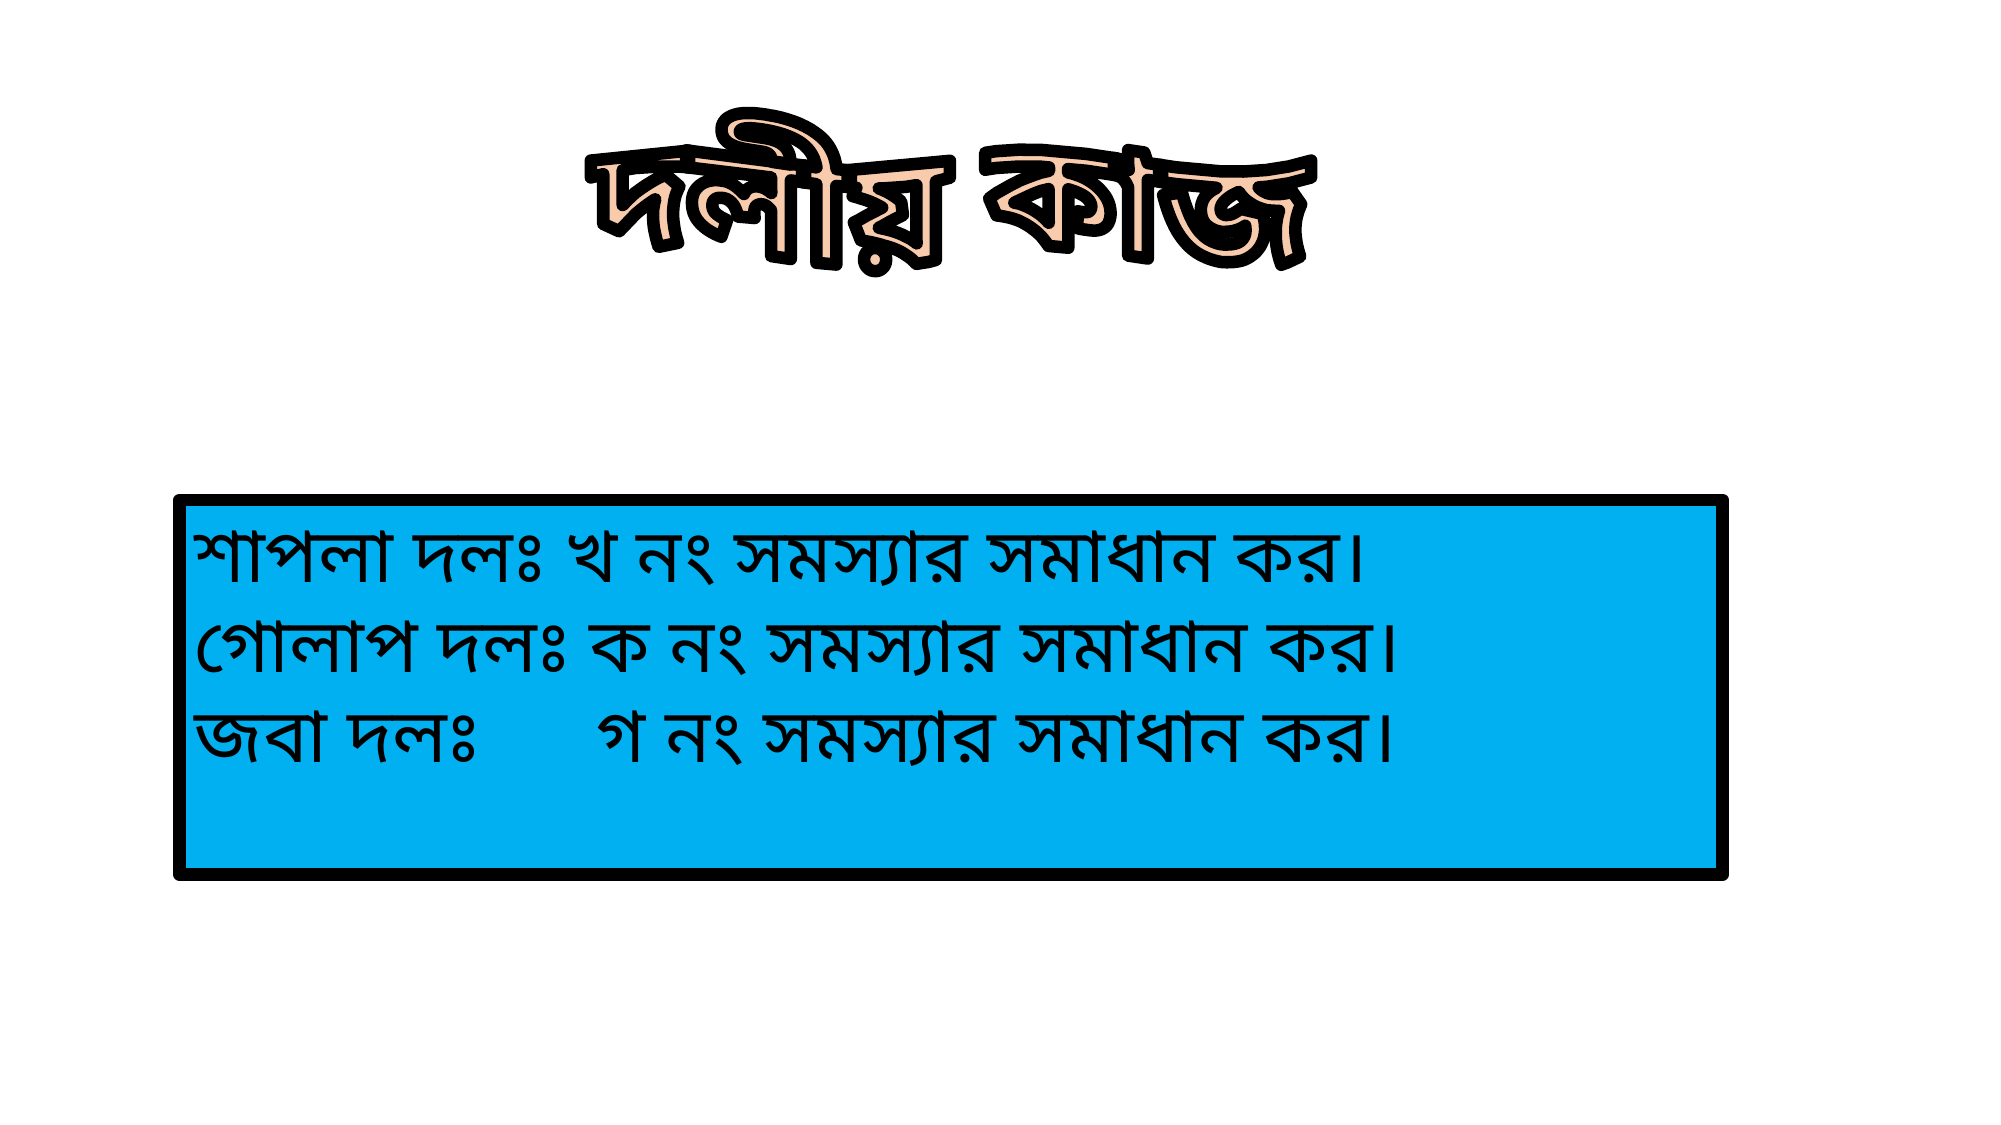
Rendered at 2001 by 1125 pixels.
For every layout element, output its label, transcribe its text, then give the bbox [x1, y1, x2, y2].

text_box শাপলা দলঃ খ নং সমস্যার সমাধান কর। গোলাপ দলঃ ক নং সমস্যার সমাধান কর। জবা দলঃ গ নং সমস্যার সমাধান কর। [179, 499, 1723, 875]
